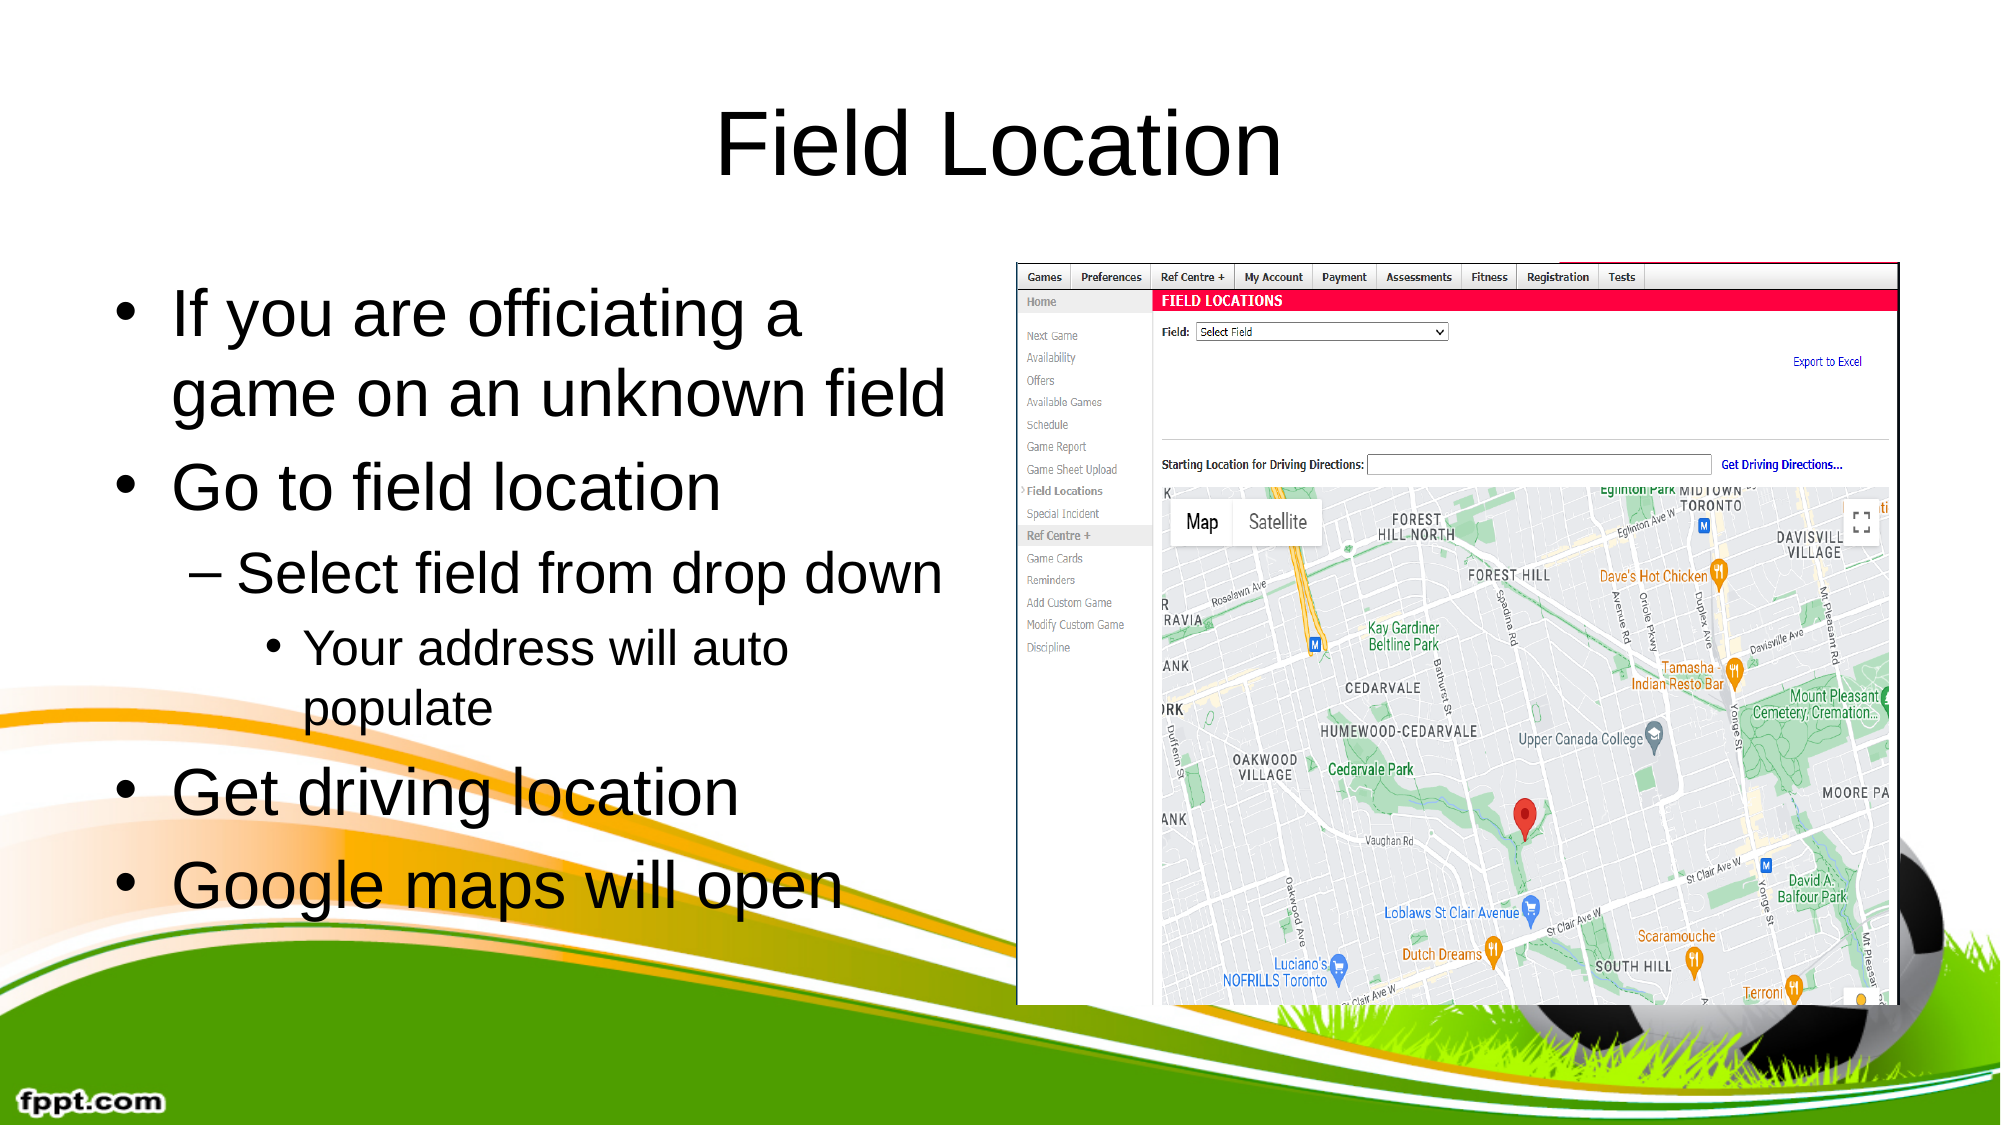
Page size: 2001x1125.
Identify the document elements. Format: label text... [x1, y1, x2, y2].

list If you are officiating a game on an unknown field Go to field location Select field from drop down Your address will auto populate Get driving location Google maps will open [99, 262, 984, 1005]
title Field Location [99, 45, 1900, 233]
picture [0, 0, 2001, 1125]
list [1016, 262, 1901, 1006]
